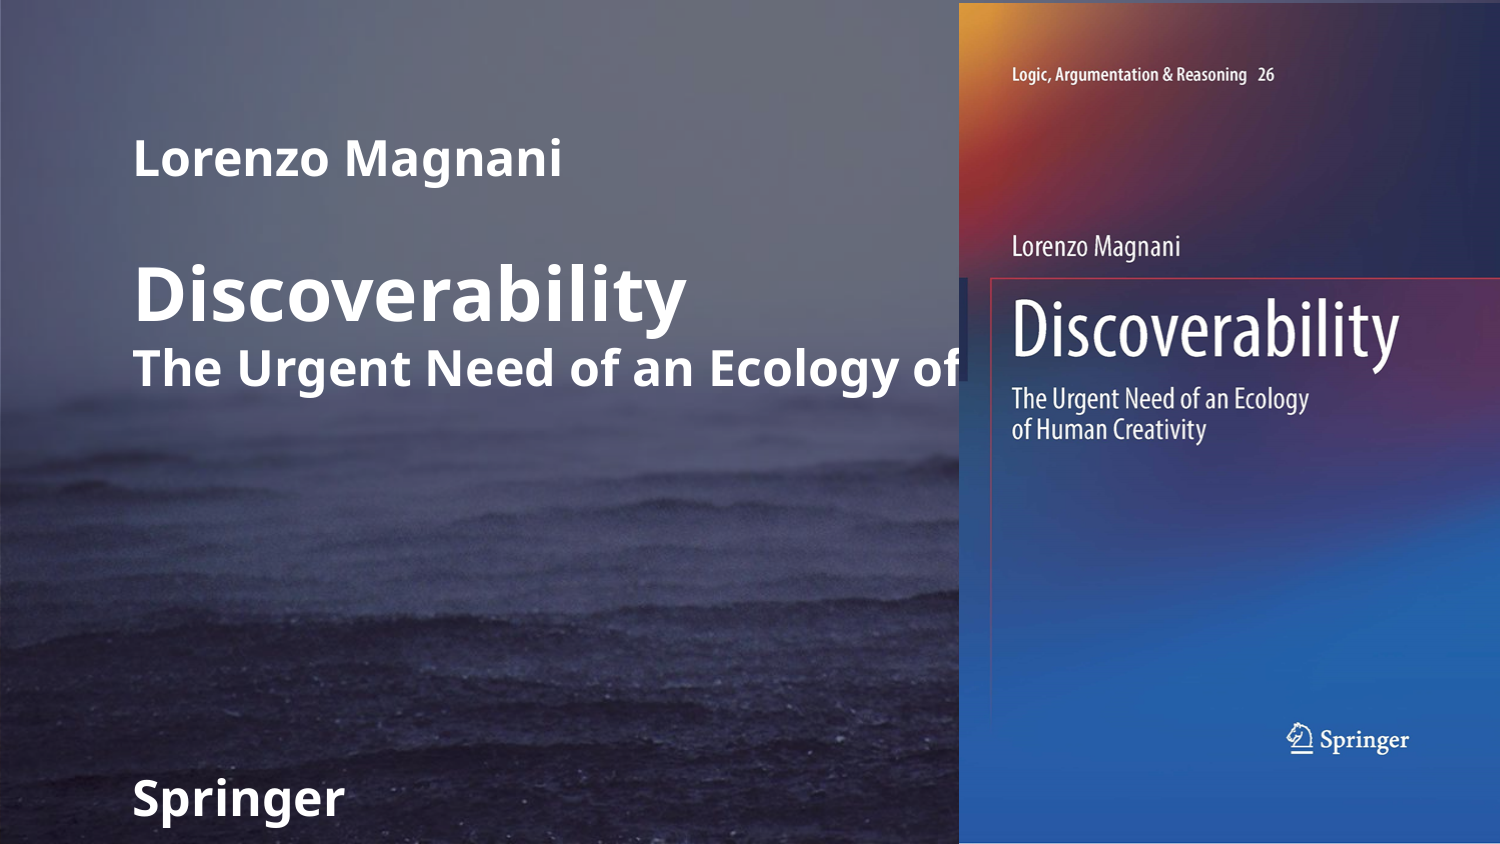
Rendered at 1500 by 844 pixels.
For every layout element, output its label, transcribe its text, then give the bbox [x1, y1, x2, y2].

text_box Lorenzo Magnani Discoverability The Urgent Need of an Ecology of Human Creativity Springer [117, 118, 954, 834]
picture [0, 0, 1500, 844]
